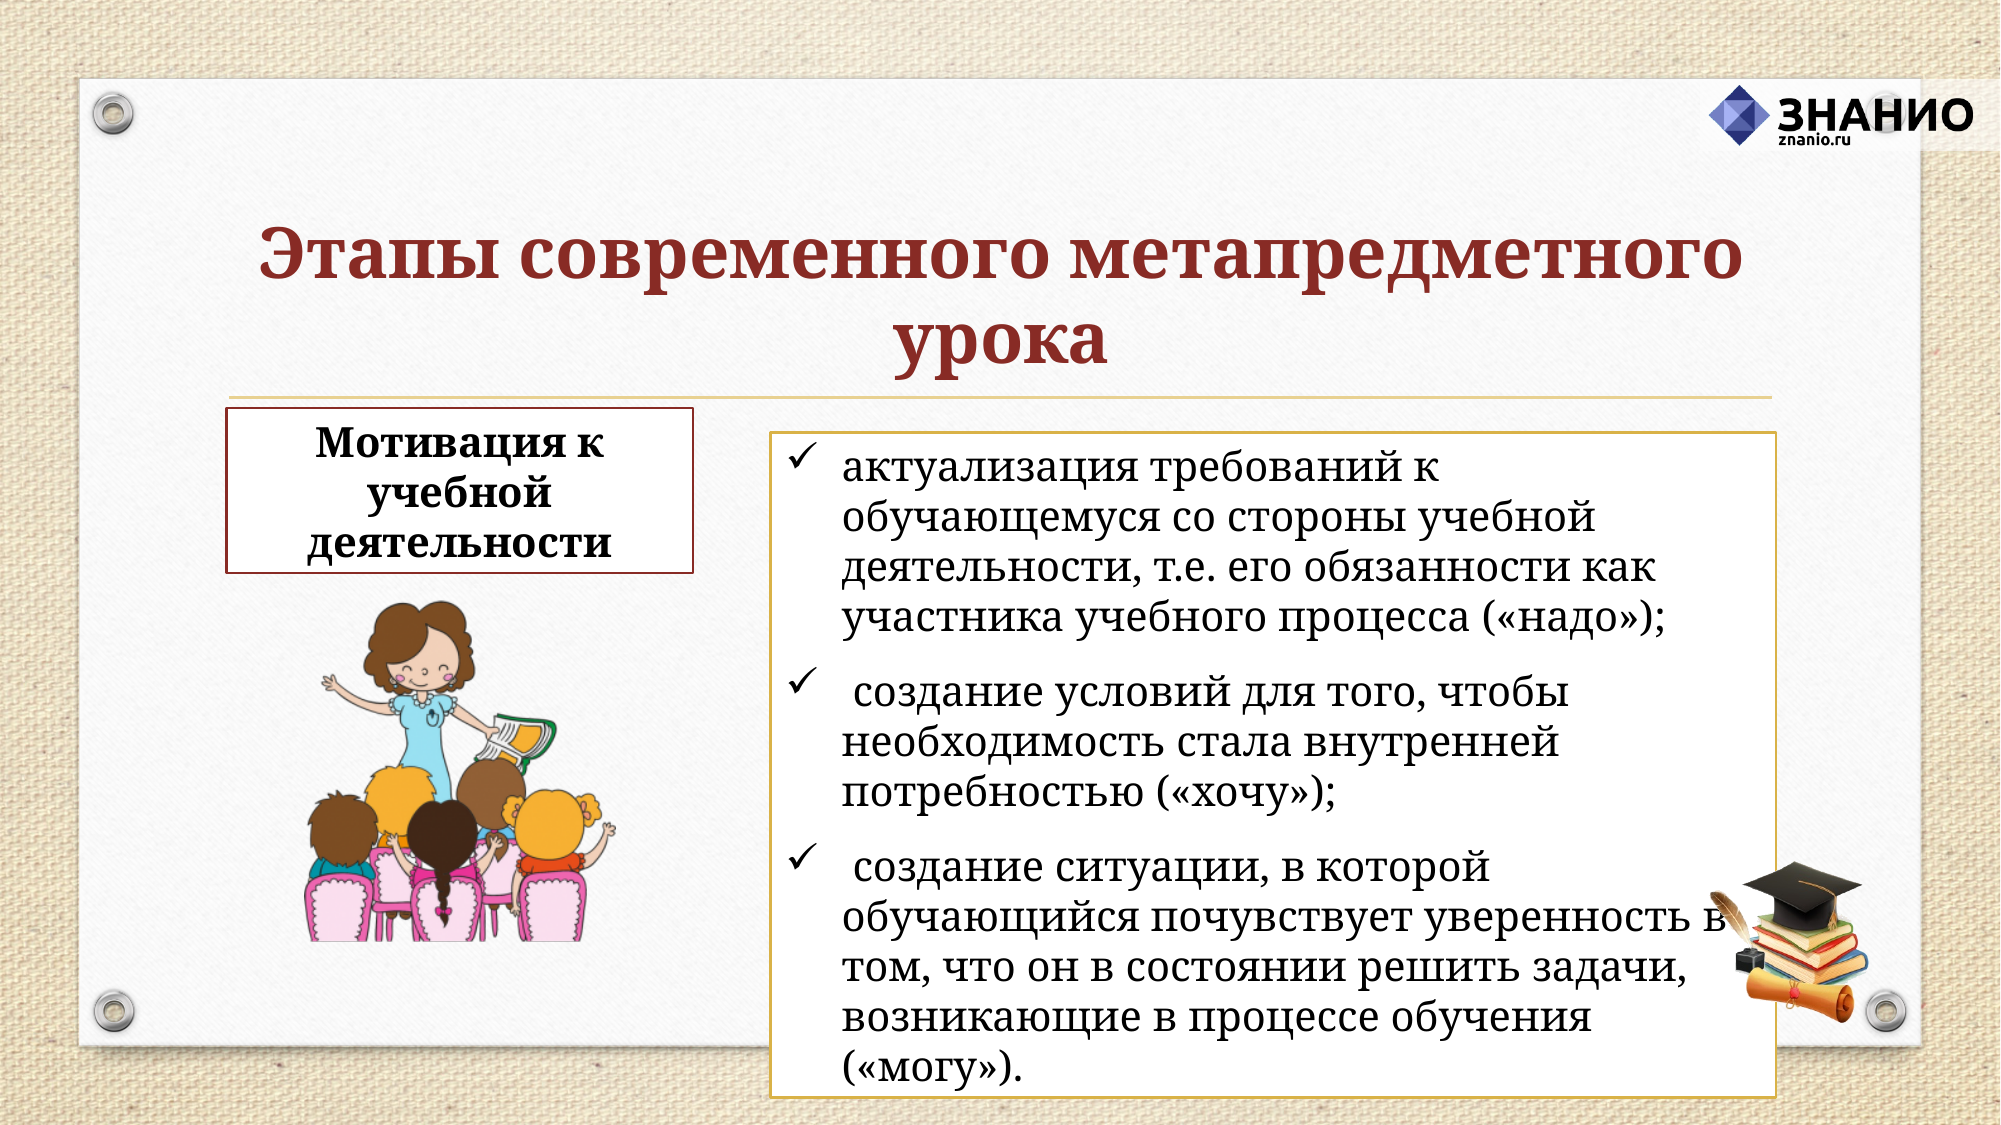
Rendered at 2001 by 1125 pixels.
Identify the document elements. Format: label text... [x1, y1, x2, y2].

picture [0, 0, 2001, 1125]
text_box Этапы современного метапредметного урока [225, 200, 1779, 385]
text_box актуализация требований к обучающемуся со стороны учебной деятельности, т.е. его обязанности как участника учебного процесса («надо»); создание условий для того, чтобы необходимость стала внутренней потребностью («хочу»); создание ситуации, в которой обучающийся почувствует уверенность в том, что он в состоянии решить задачи, возникающие в процессе обучения («могу»). [769, 431, 1777, 1099]
text_box Мотивация к учебной деятельности [225, 407, 694, 574]
